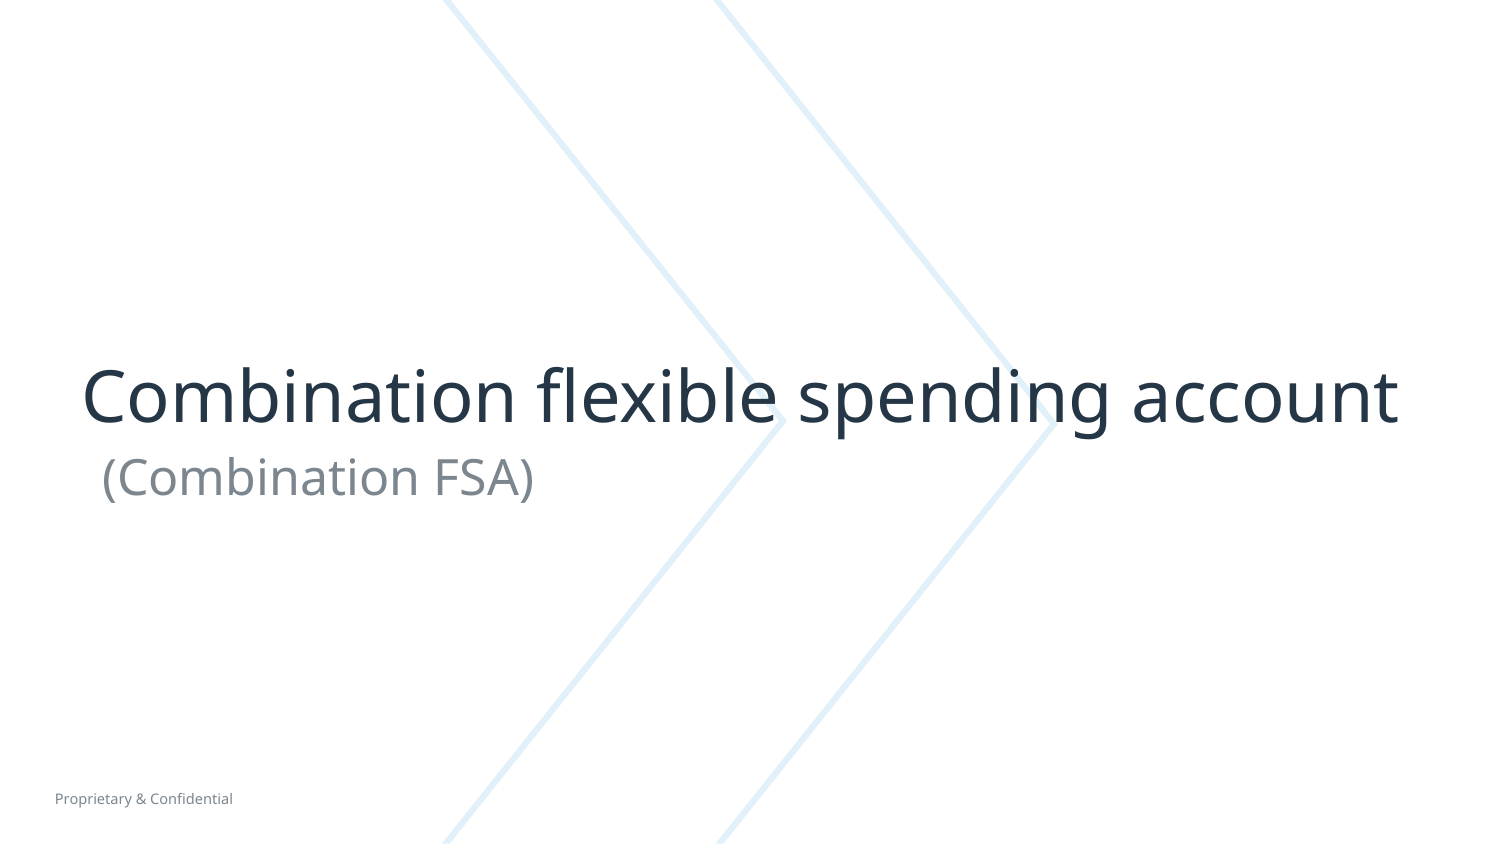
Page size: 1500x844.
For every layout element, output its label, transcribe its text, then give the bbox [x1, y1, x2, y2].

title Combination flexible spending account [51, 324, 1449, 463]
text_box (Combination FSA) [87, 437, 598, 513]
